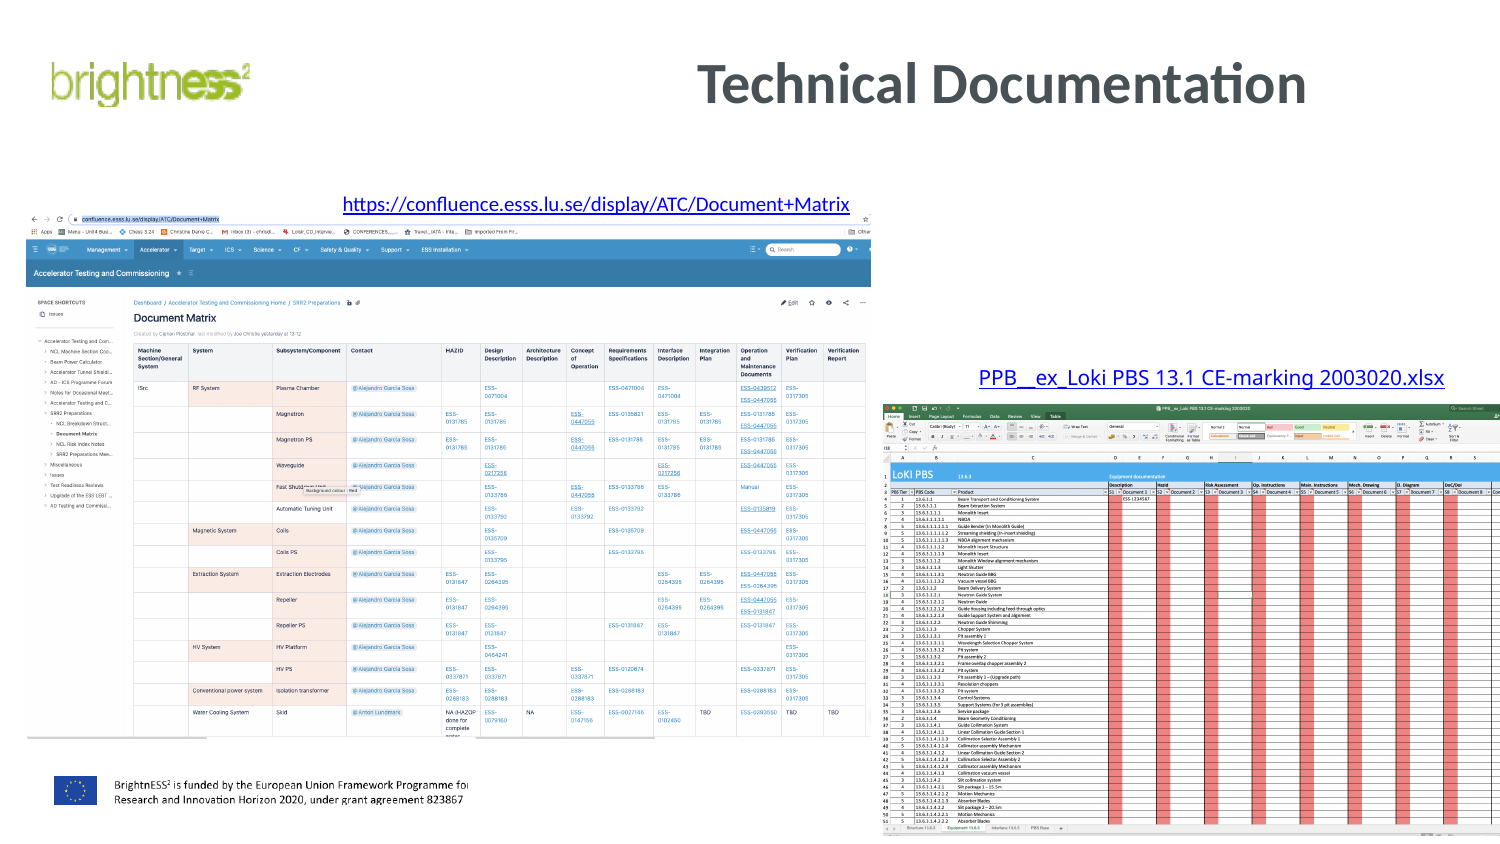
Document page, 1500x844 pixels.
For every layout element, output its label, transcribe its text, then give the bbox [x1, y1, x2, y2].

picture [883, 404, 1500, 836]
text_box https://confluence.esss.lu.se/display/ATC/Document+Matrix [327, 183, 865, 214]
text_box Technical Documentation [682, 37, 1323, 123]
text_box PPB__ex_Loki PBS 13.1 CE-marking 2003020.xlsx [963, 357, 1460, 401]
picture [26, 214, 871, 739]
